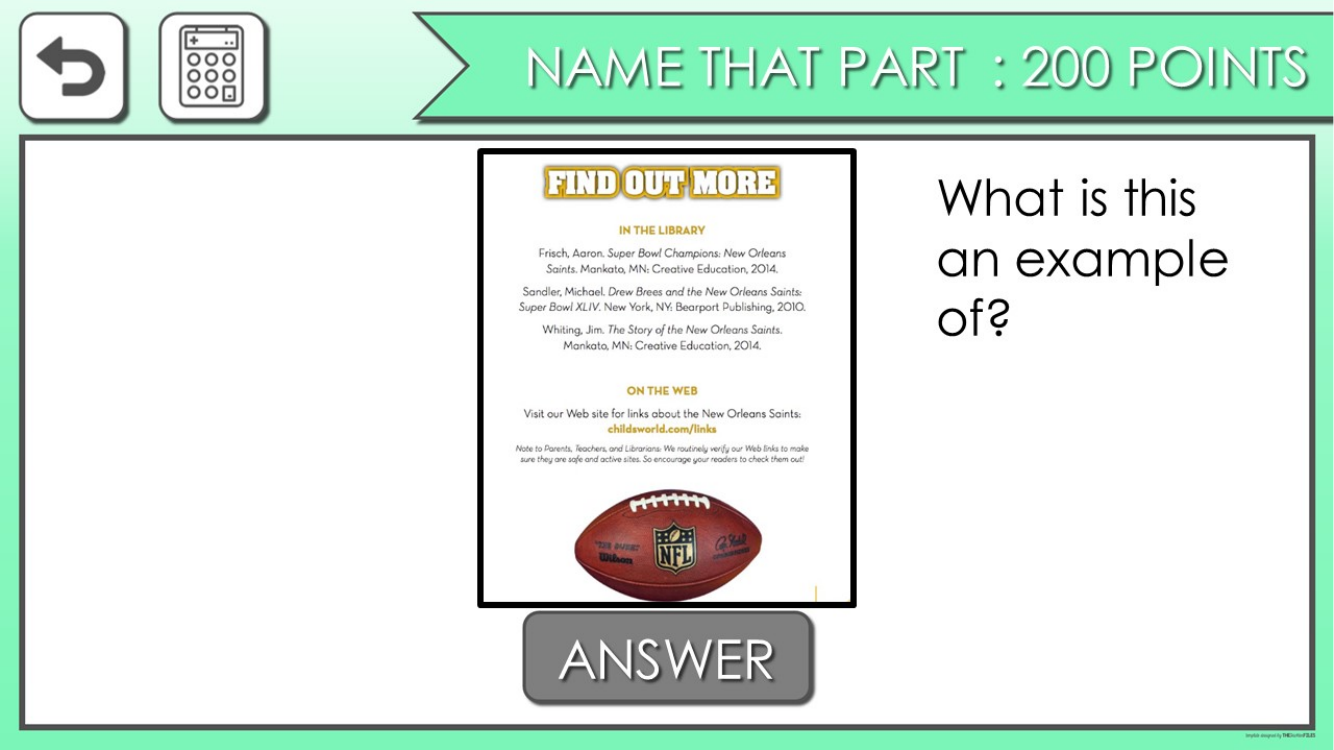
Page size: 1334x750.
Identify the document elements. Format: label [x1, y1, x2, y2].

text_box [507, 598, 829, 716]
text_box [157, 10, 271, 126]
picture [0, 0, 1334, 750]
text_box [16, 10, 131, 126]
